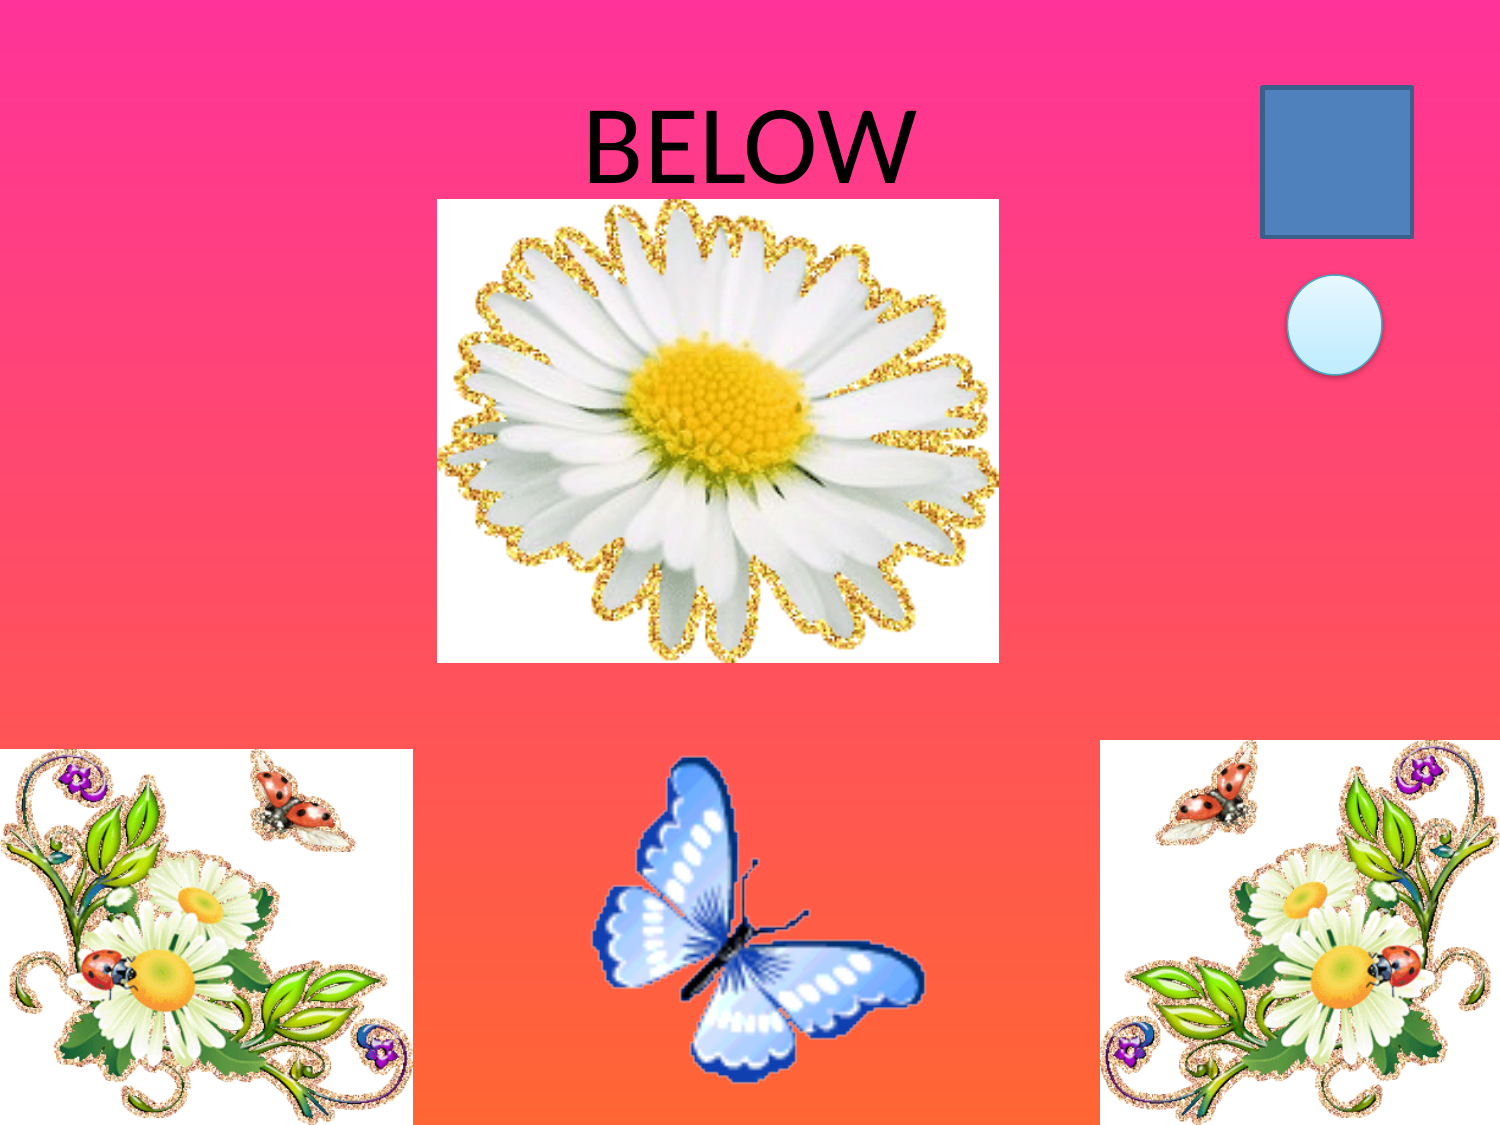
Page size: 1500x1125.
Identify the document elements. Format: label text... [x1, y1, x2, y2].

picture [0, 749, 413, 1125]
text_box [1260, 233, 1414, 239]
title BELOW [75, 45, 1425, 233]
picture [549, 724, 951, 1125]
picture [1099, 739, 1500, 1125]
text_box [1286, 274, 1383, 376]
picture [437, 199, 999, 663]
